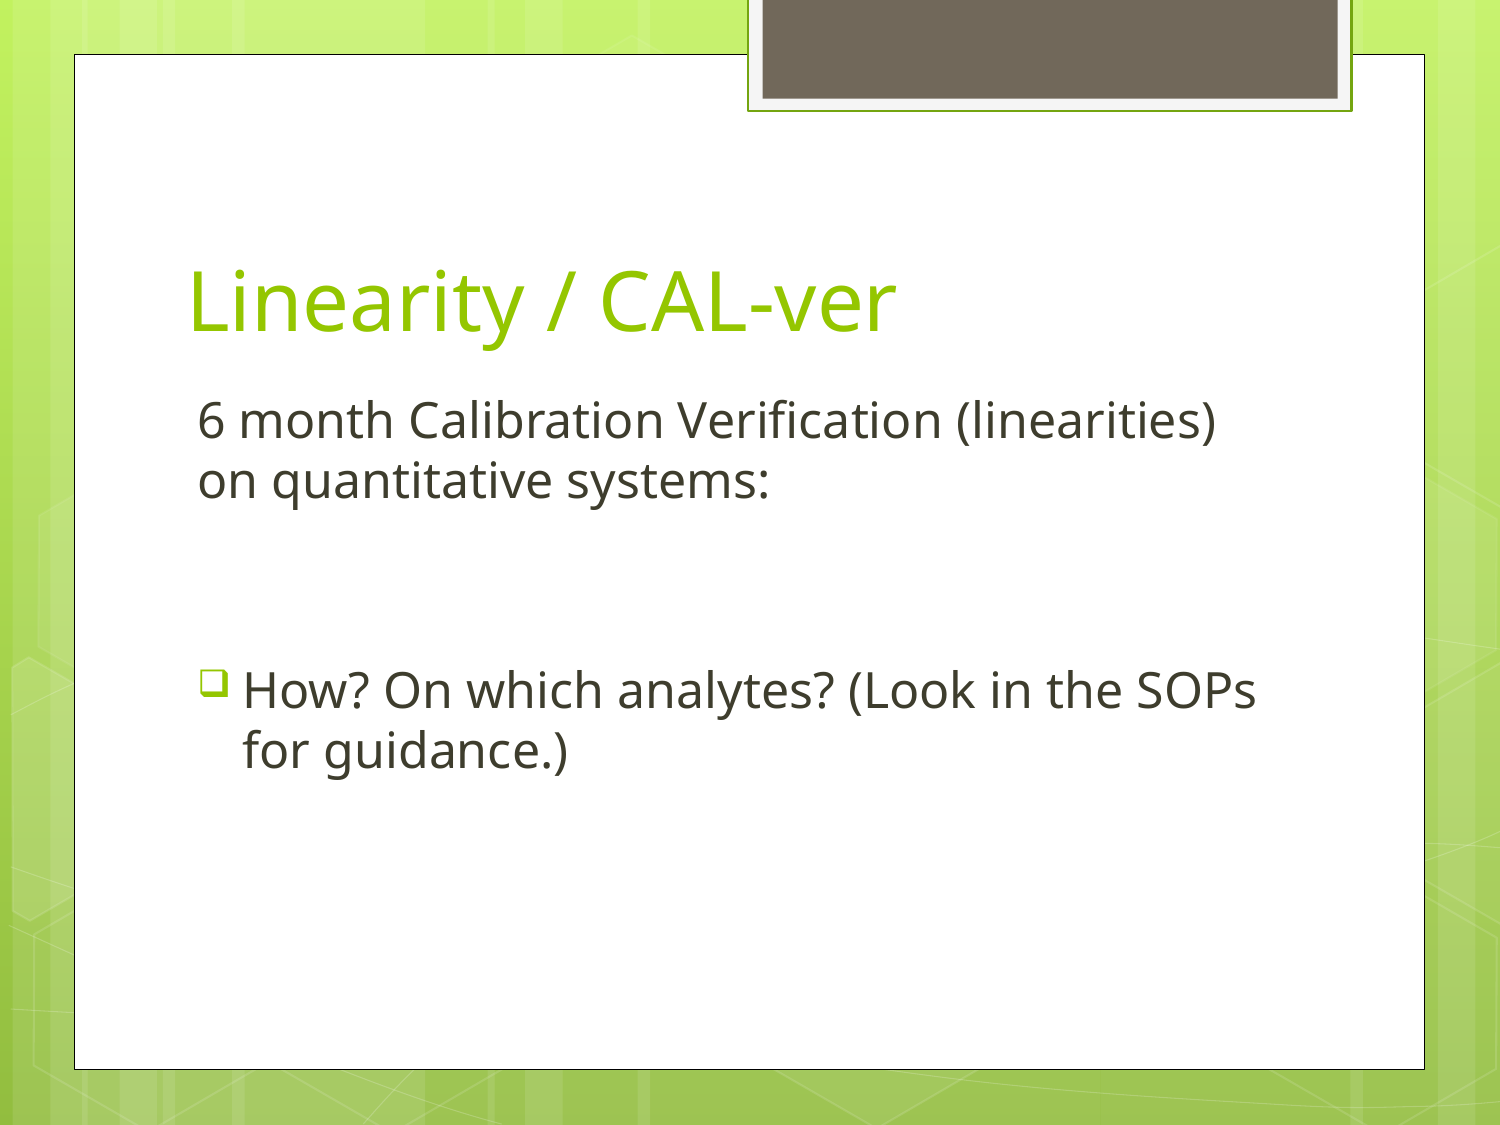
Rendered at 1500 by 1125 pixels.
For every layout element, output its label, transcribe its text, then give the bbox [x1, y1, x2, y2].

list 6 month Calibration Verification (linearities) on quantitative systems: How? On which analytes? (Look in the SOPs for guidance.) [171, 381, 1283, 957]
title Linearity / CAL-ver [171, 168, 1324, 357]
